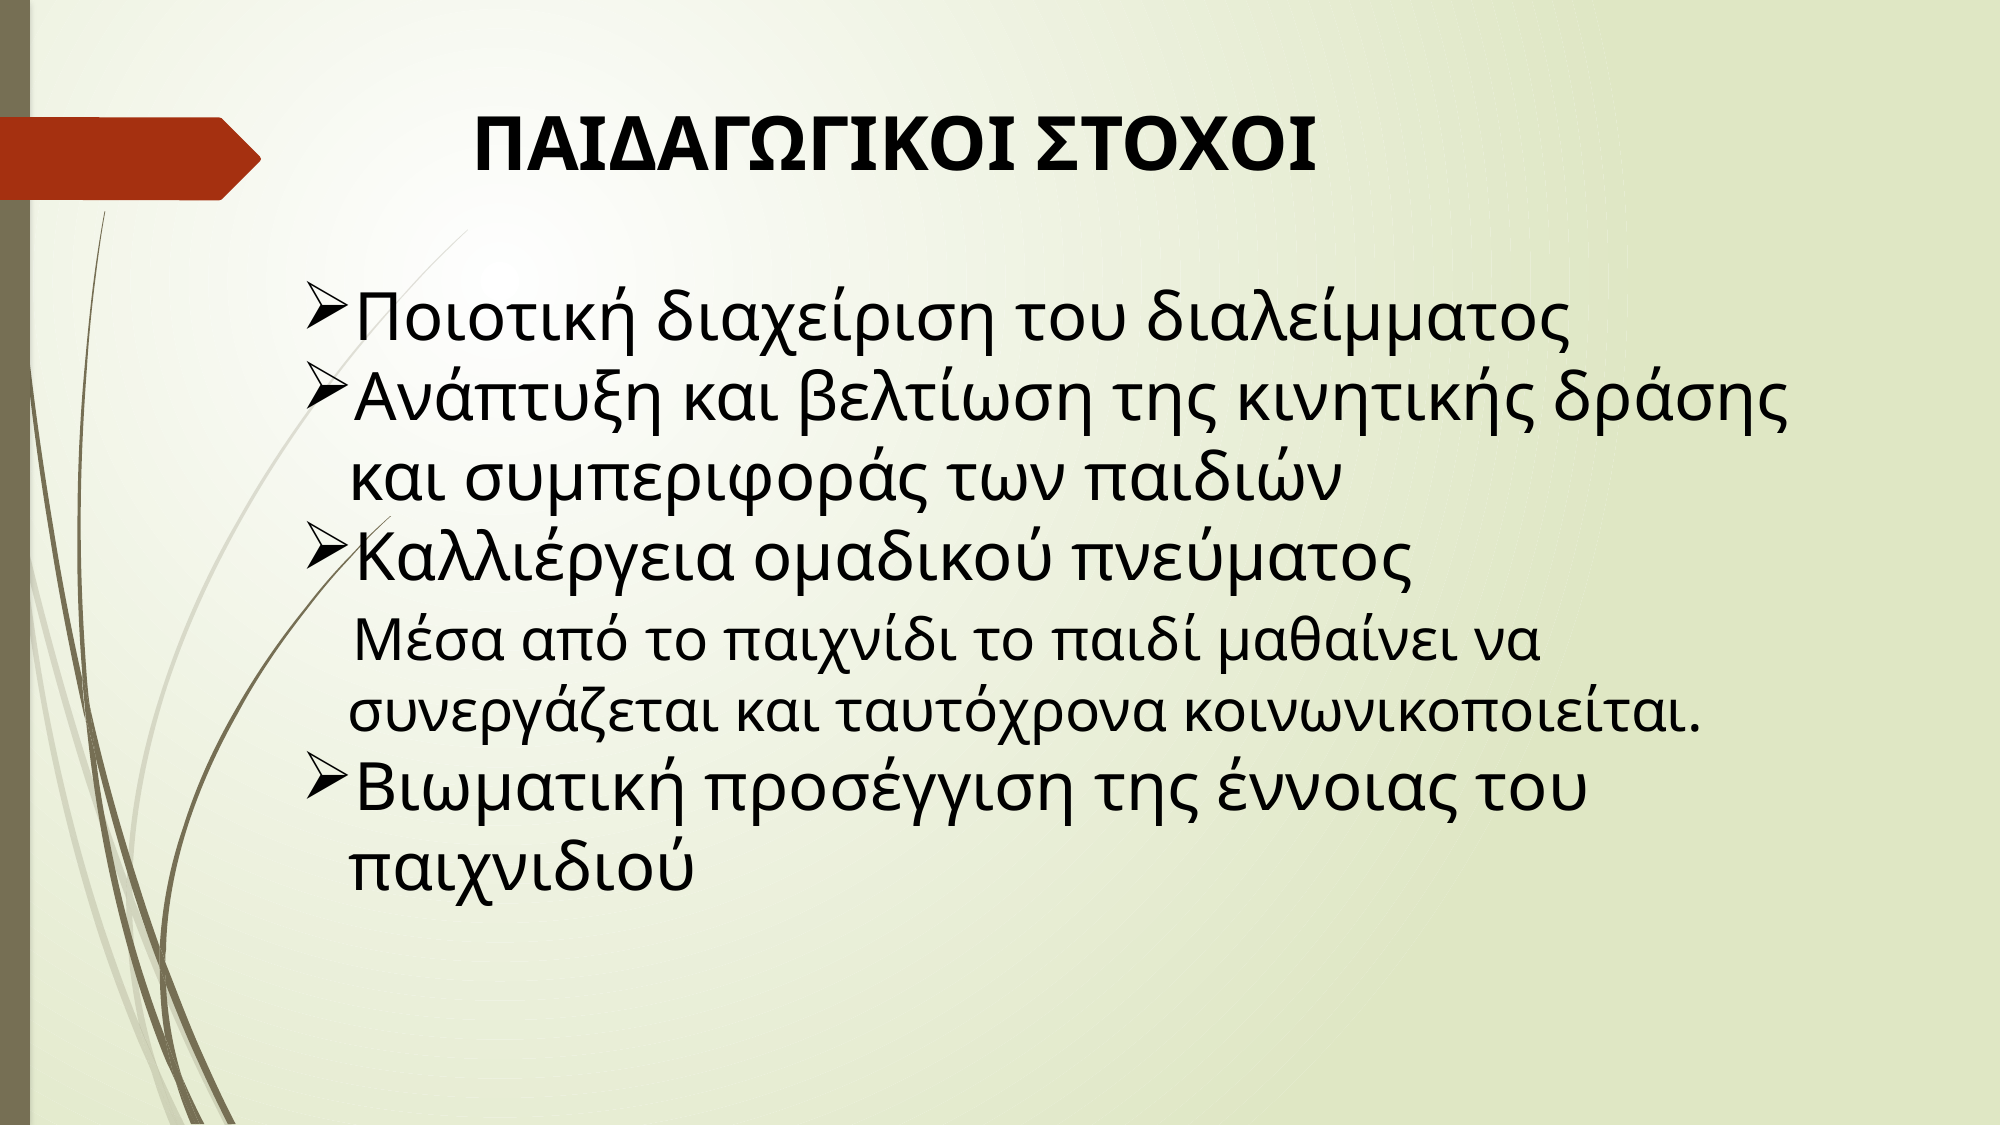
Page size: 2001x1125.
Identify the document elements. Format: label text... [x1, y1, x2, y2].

text_box Ποιοτική διαχείριση του διαλείμματος Ανάπτυξη και βελτίωση της κινητικής δράσης και συμπεριφοράς των παιδιών Καλλιέργεια ομαδικού πνεύματος Μέσα από το παιχνίδι το παιδί μαθαίνει να συνεργάζεται και ταυτόχρονα κοινωνικοποιείται. Βιωματική προσέγγιση της έννοιας του παιχνιδιού [286, 266, 1815, 991]
text_box ΠΑΙΔΑΓΩΓΙΚΟΙ ΣΤΟΧΟΙ [456, 87, 1462, 193]
